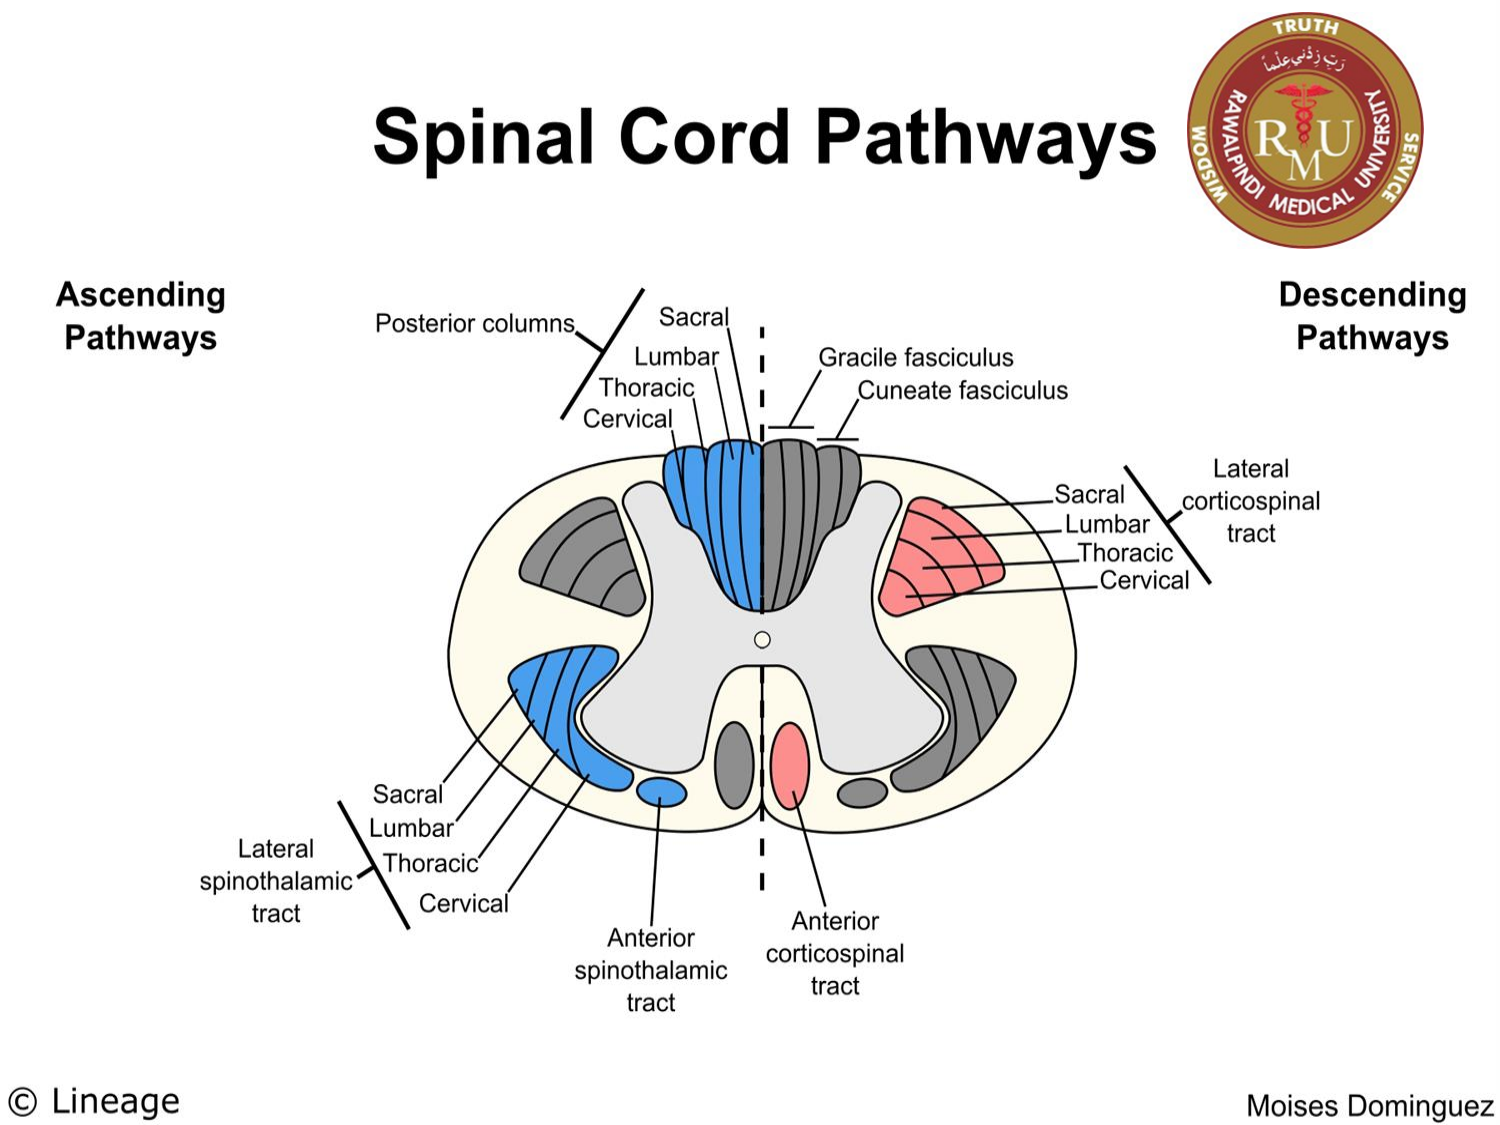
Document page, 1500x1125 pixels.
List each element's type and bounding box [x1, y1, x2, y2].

picture [1186, 12, 1424, 249]
list [0, 0, 1500, 1125]
